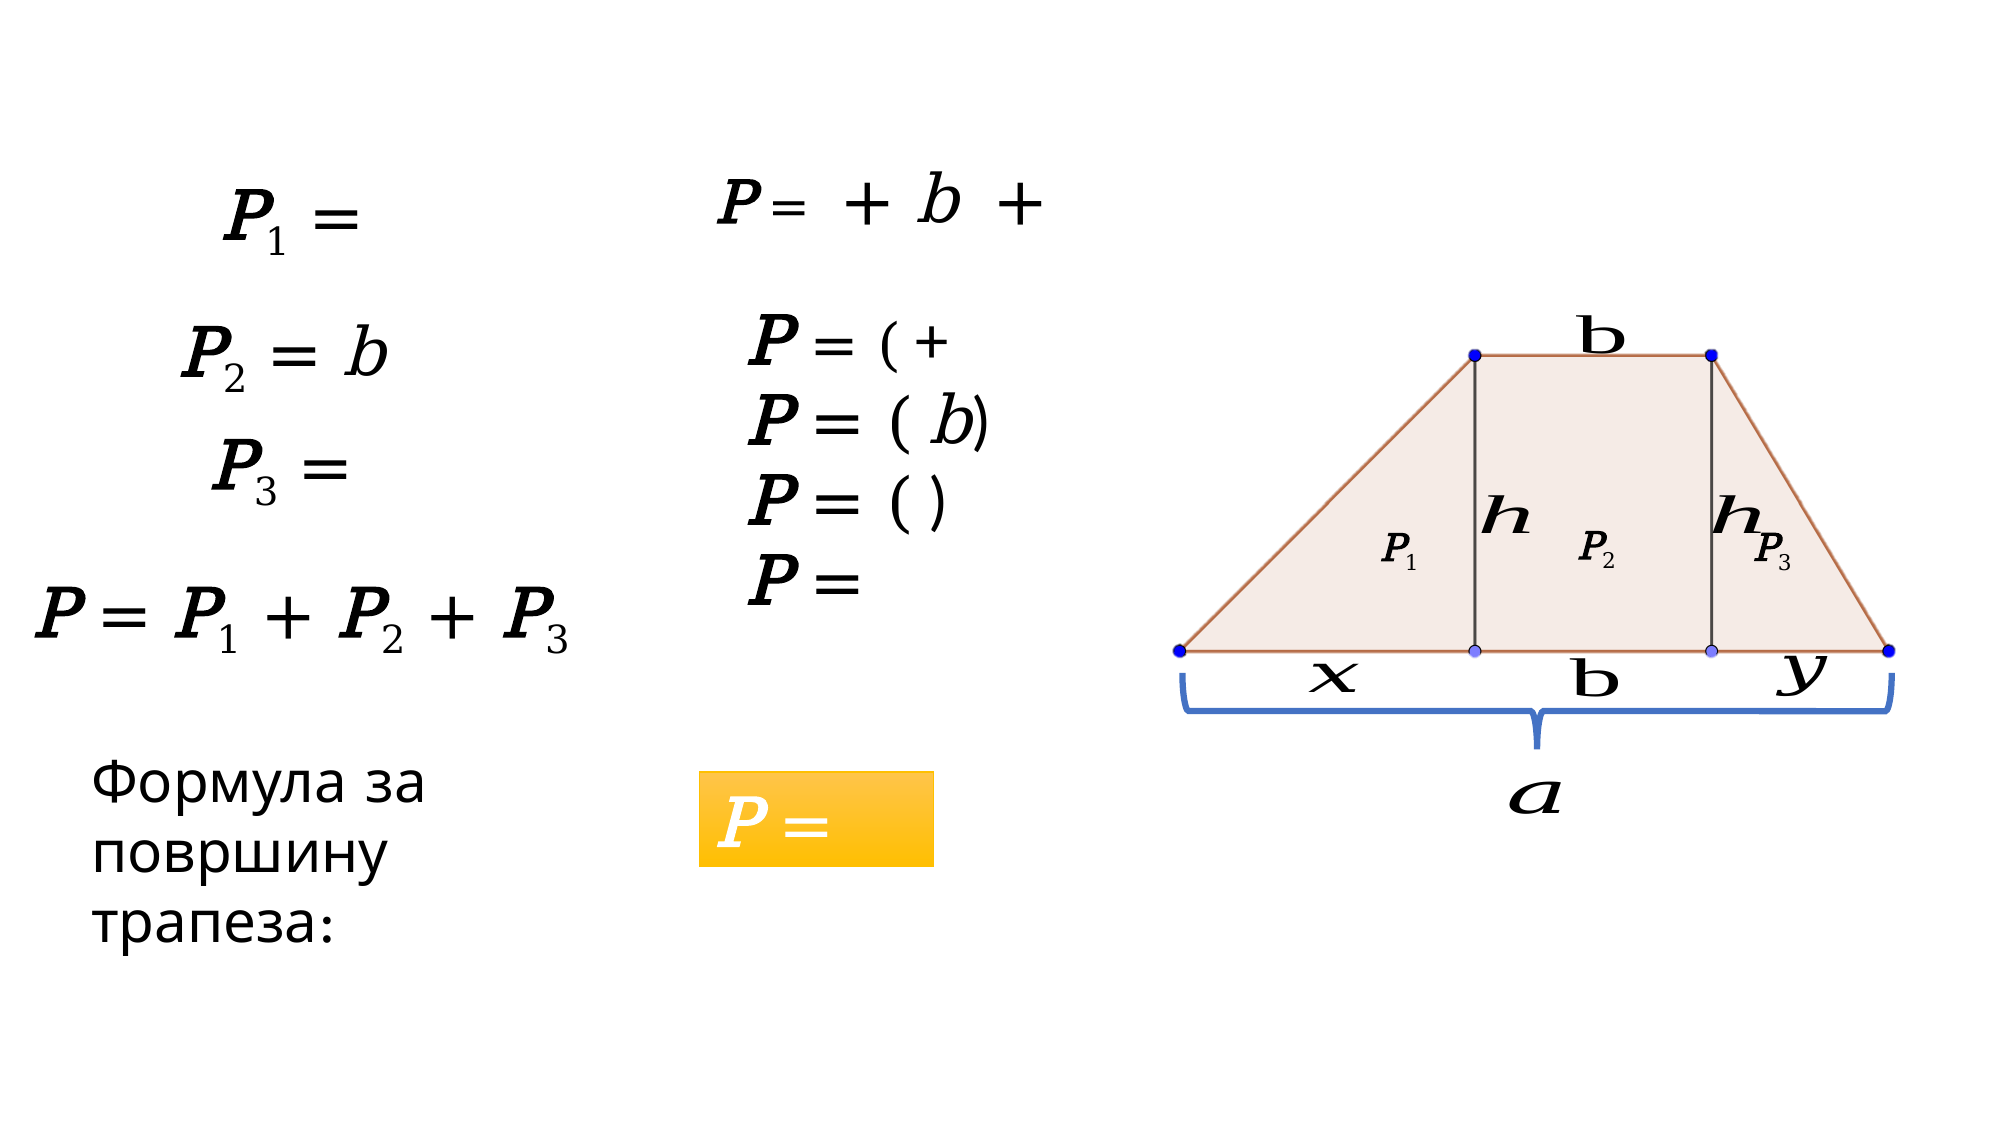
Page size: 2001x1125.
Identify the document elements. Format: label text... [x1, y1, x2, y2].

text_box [1108, 289, 1968, 717]
text_box [1533, 717, 1541, 750]
text_box Формула за површину трапеза: [76, 736, 663, 962]
text_box P = P1 + P2 + P3 [17, 562, 585, 669]
